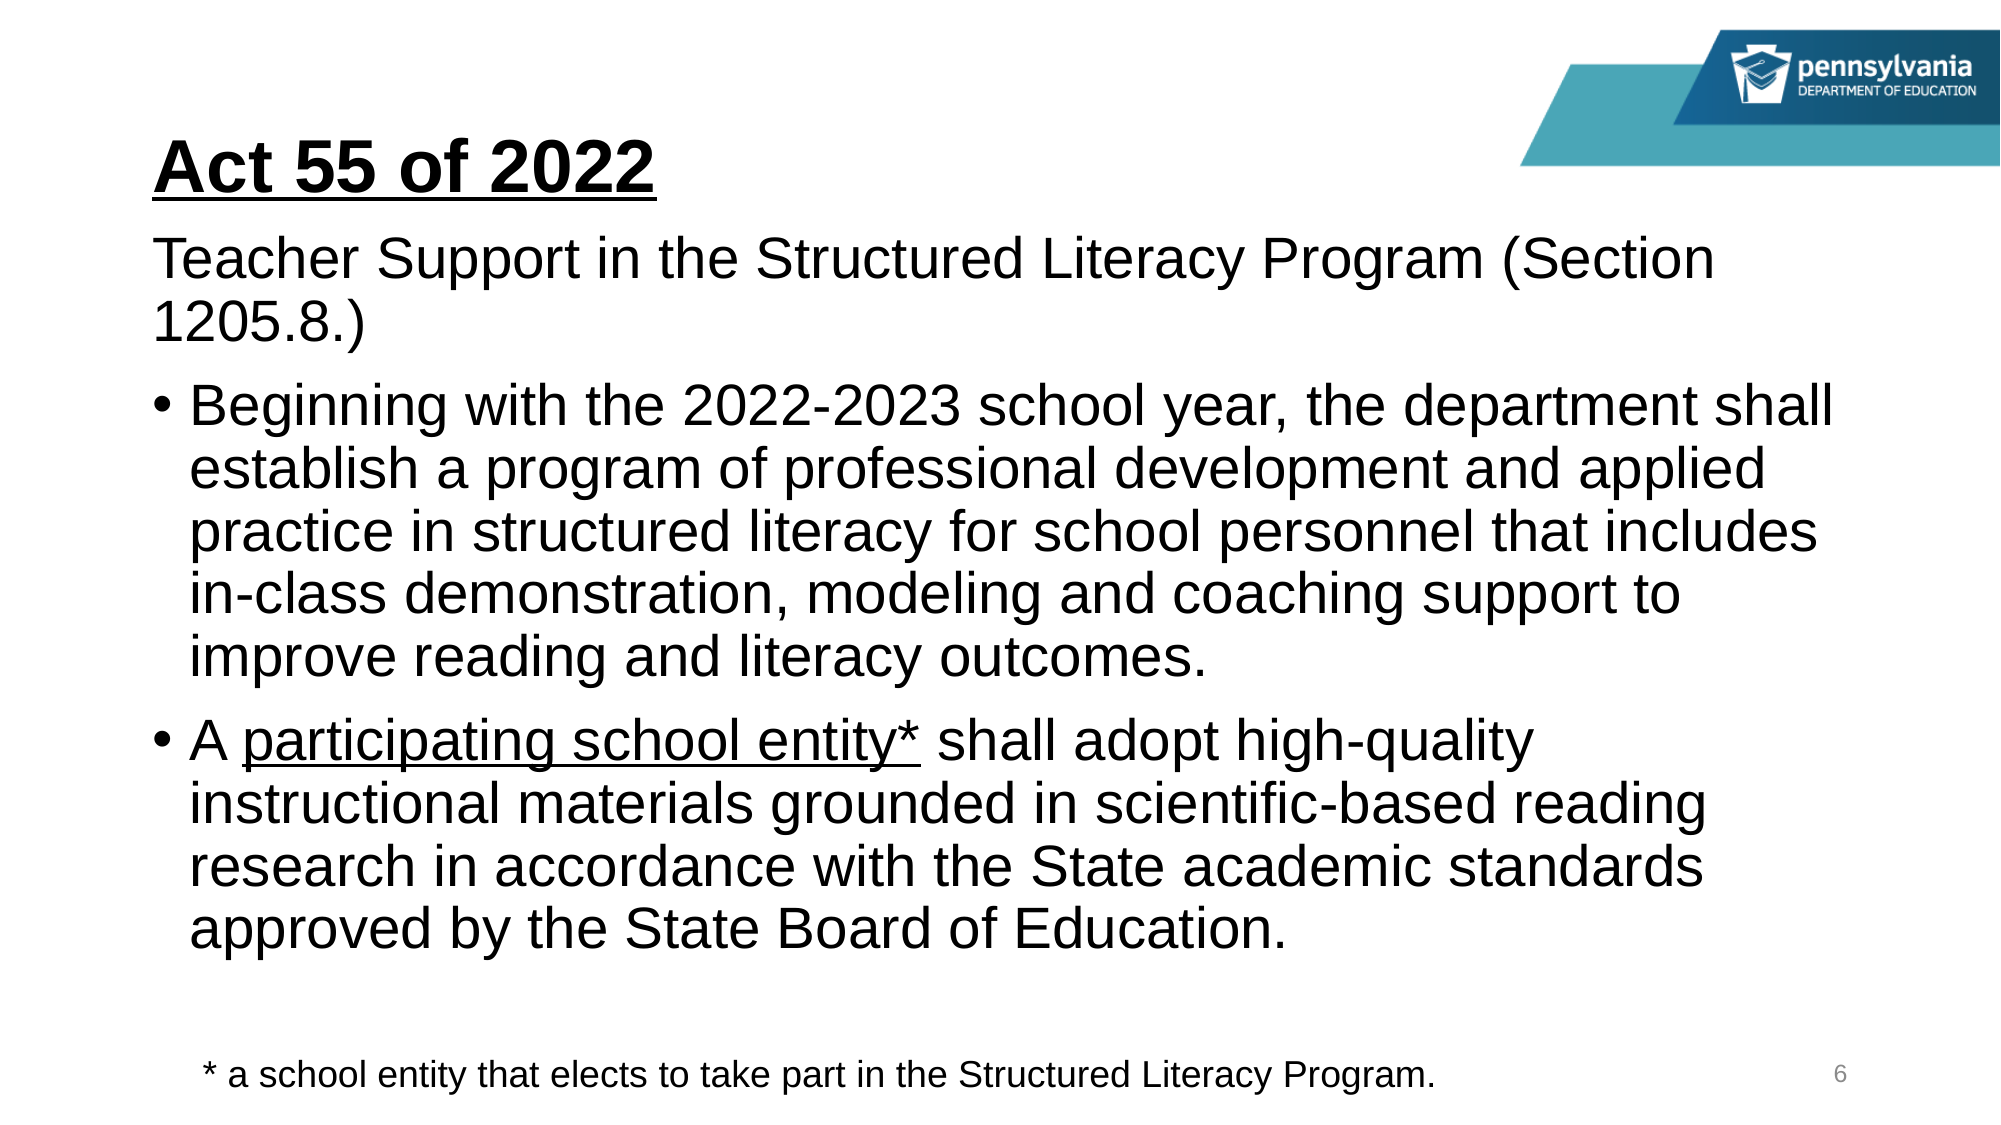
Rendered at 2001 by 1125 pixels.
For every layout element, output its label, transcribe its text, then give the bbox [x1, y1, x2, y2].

slide_number 6 [1747, 1042, 1863, 1103]
picture [275, 0, 2000, 220]
title Act 55 of 2022 [137, 59, 1863, 221]
text_box * a school entity that elects to take part in the Structured Literacy Program. [187, 1042, 1747, 1103]
list Teacher Support in the Structured Literacy Program (Section 1205.8.) Beginning with the 2022-2023 school year, the department shall establish a program of professional development and applied practice in structured literacy for school personnel that includes in-class demonstration, modeling and coaching support to improve reading and literacy outcomes. A participating school entity* shall adopt high-quality instructional materials grounded in scientific-based reading research in accordance with the State academic standards approved by the State Board of Education. [137, 221, 1863, 1025]
